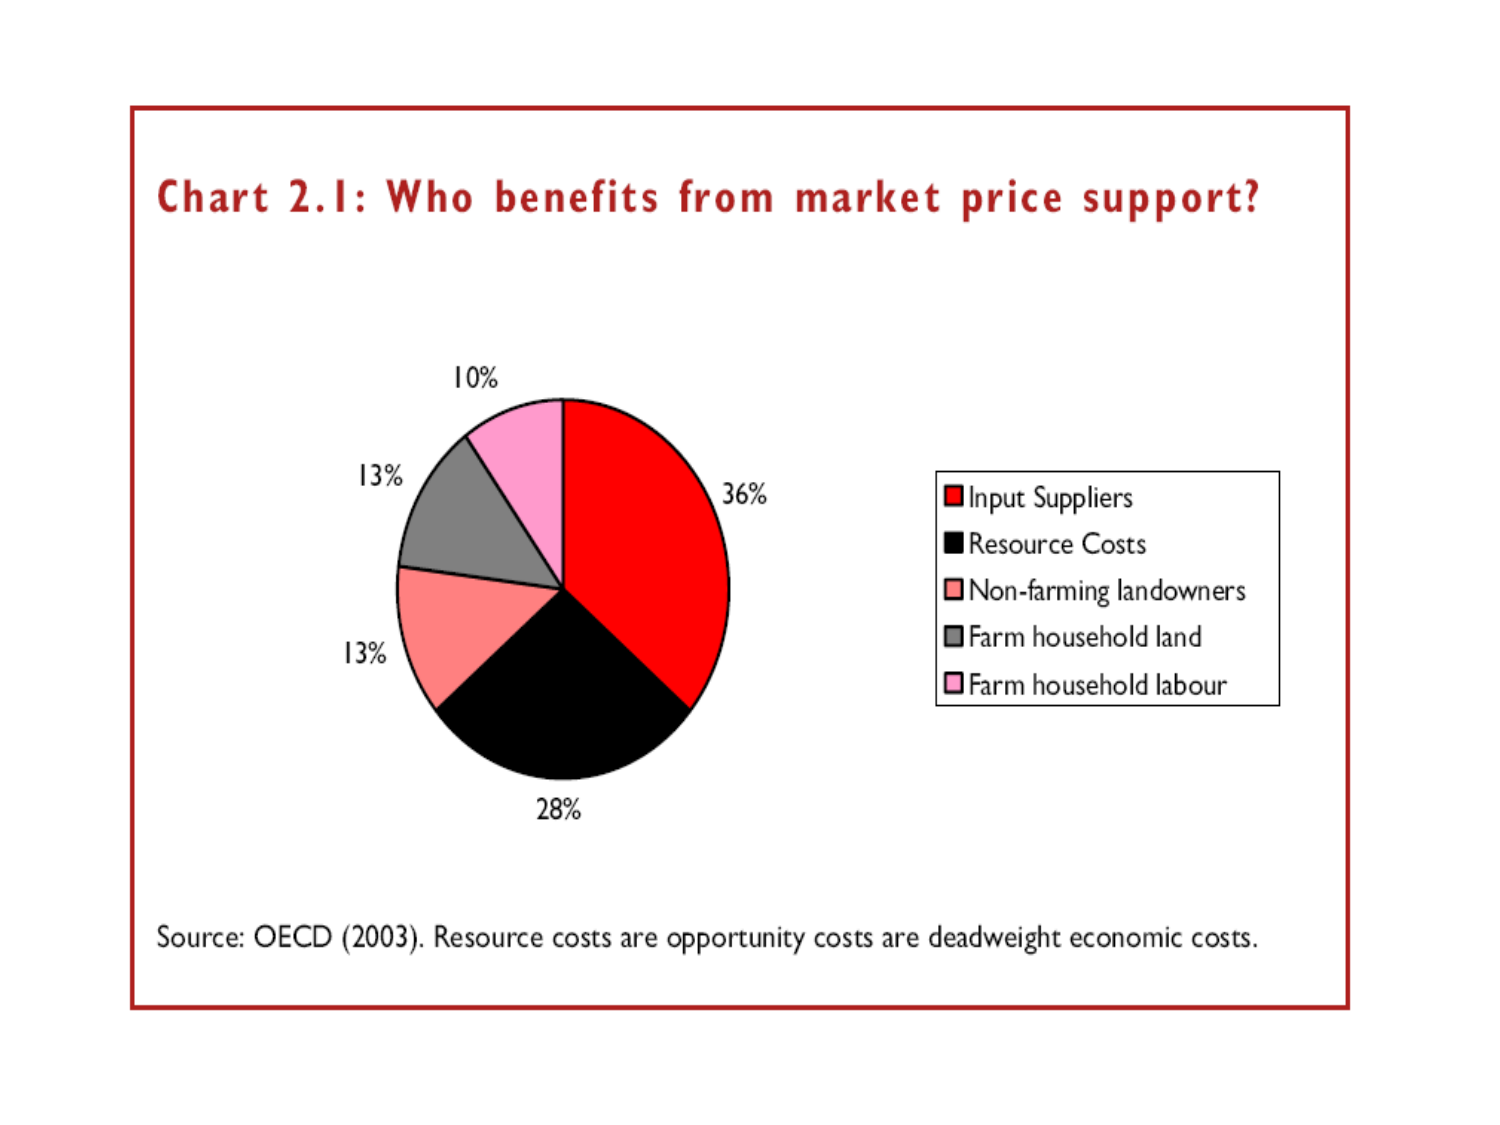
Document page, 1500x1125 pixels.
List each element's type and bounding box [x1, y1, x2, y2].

list [105, 81, 1383, 1032]
